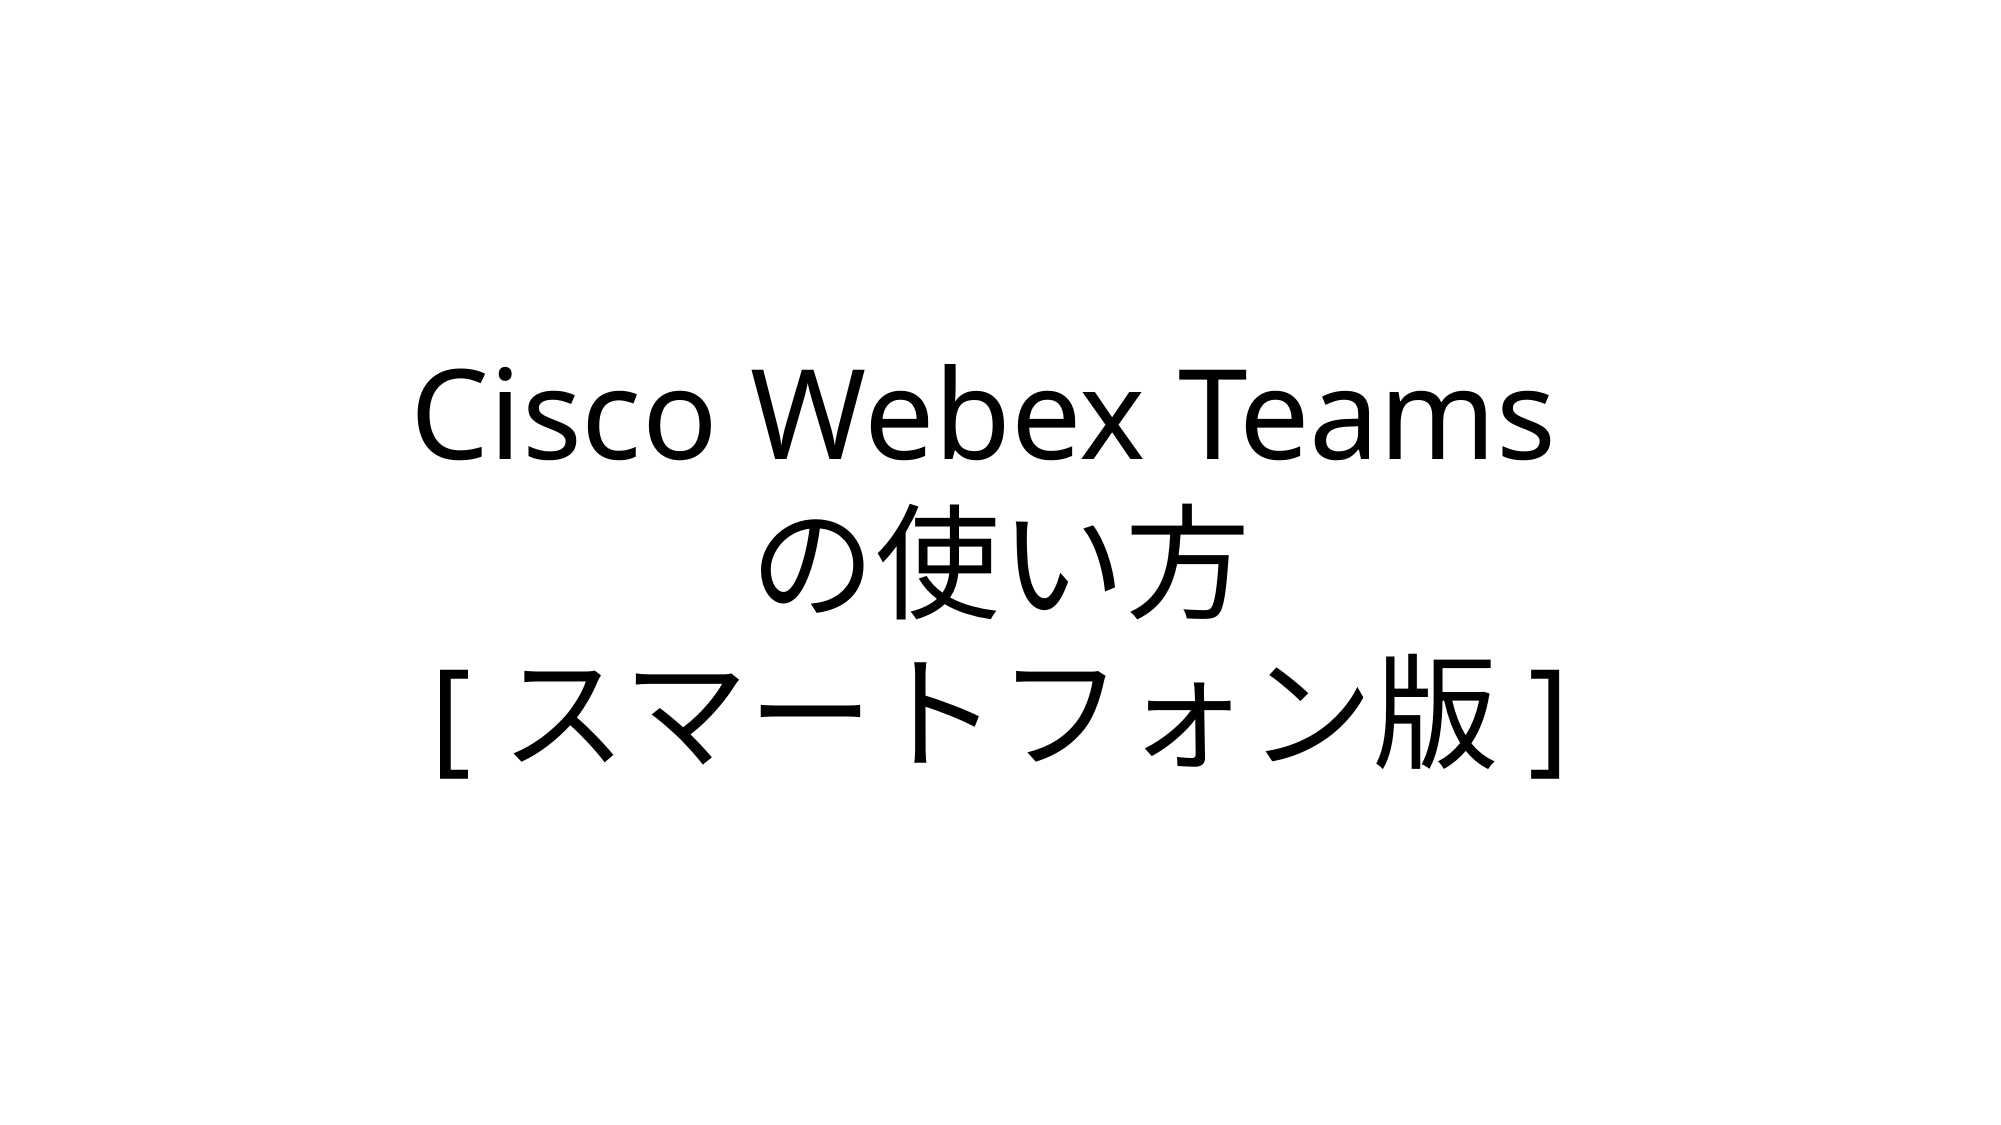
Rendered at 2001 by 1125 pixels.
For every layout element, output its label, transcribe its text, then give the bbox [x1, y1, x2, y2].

text_box Cisco Webex Teams の使い方 [スマートフォン版] [314, 327, 1686, 793]
